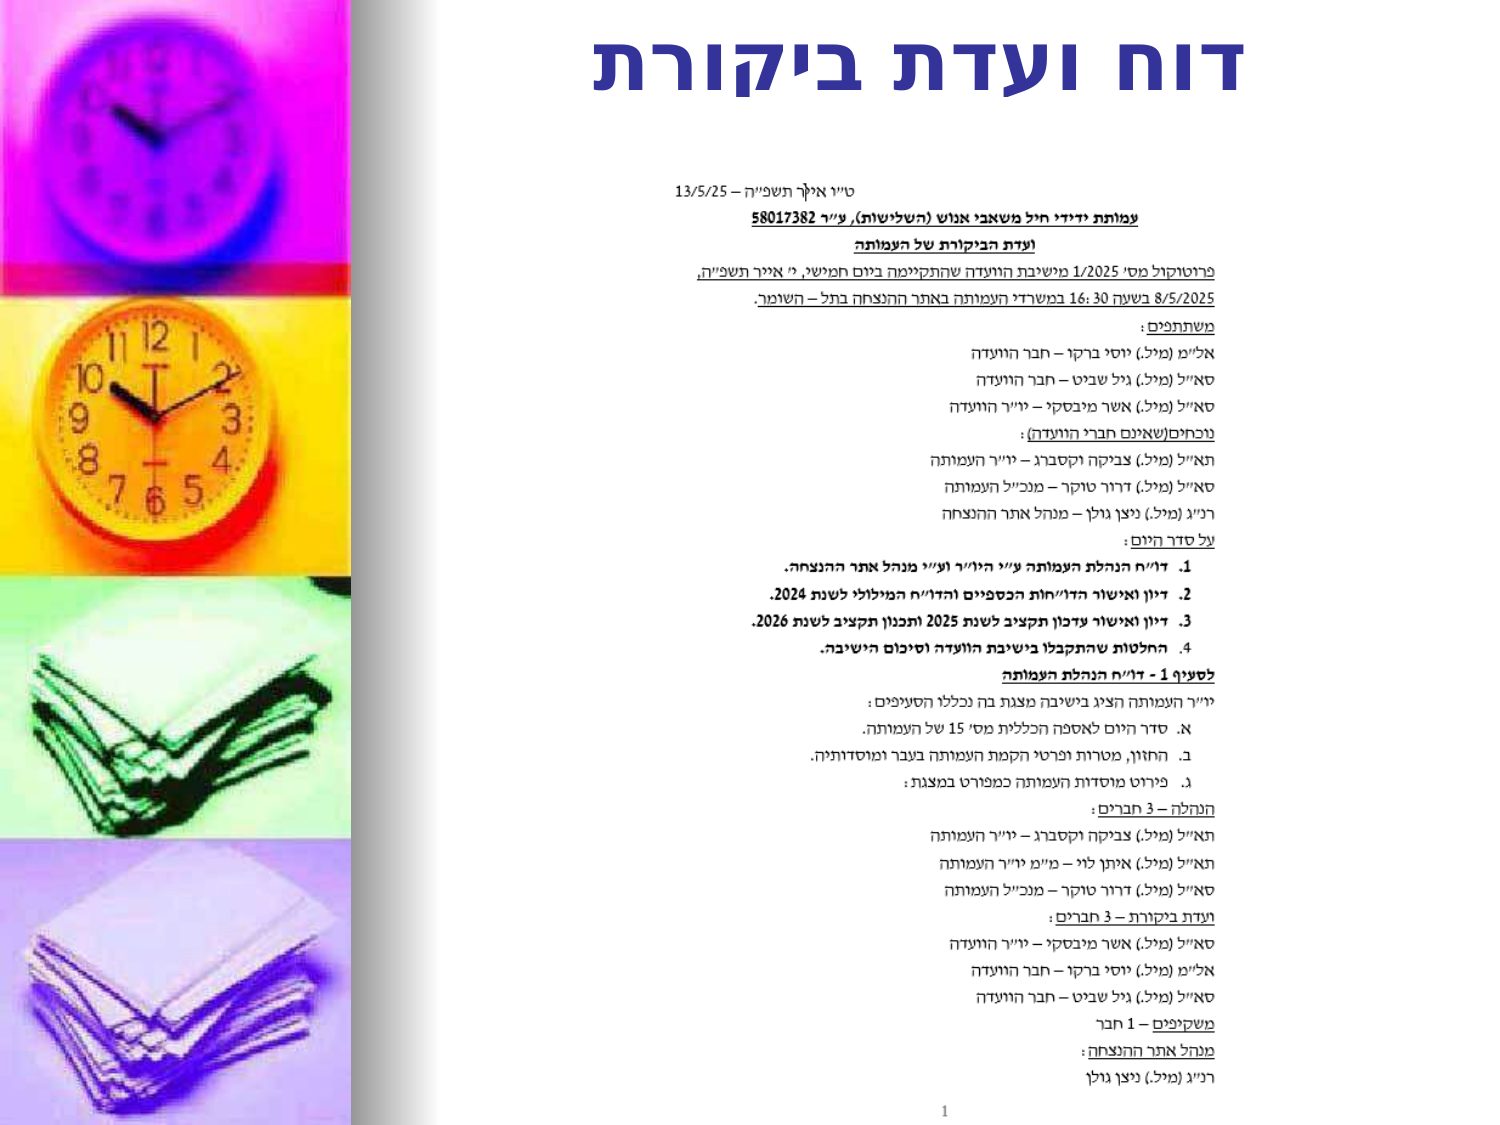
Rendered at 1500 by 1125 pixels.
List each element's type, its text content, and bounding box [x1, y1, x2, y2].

picture [560, 96, 1330, 1125]
picture [0, 0, 351, 1125]
list דוח ועדת ביקורת [395, 19, 1446, 114]
